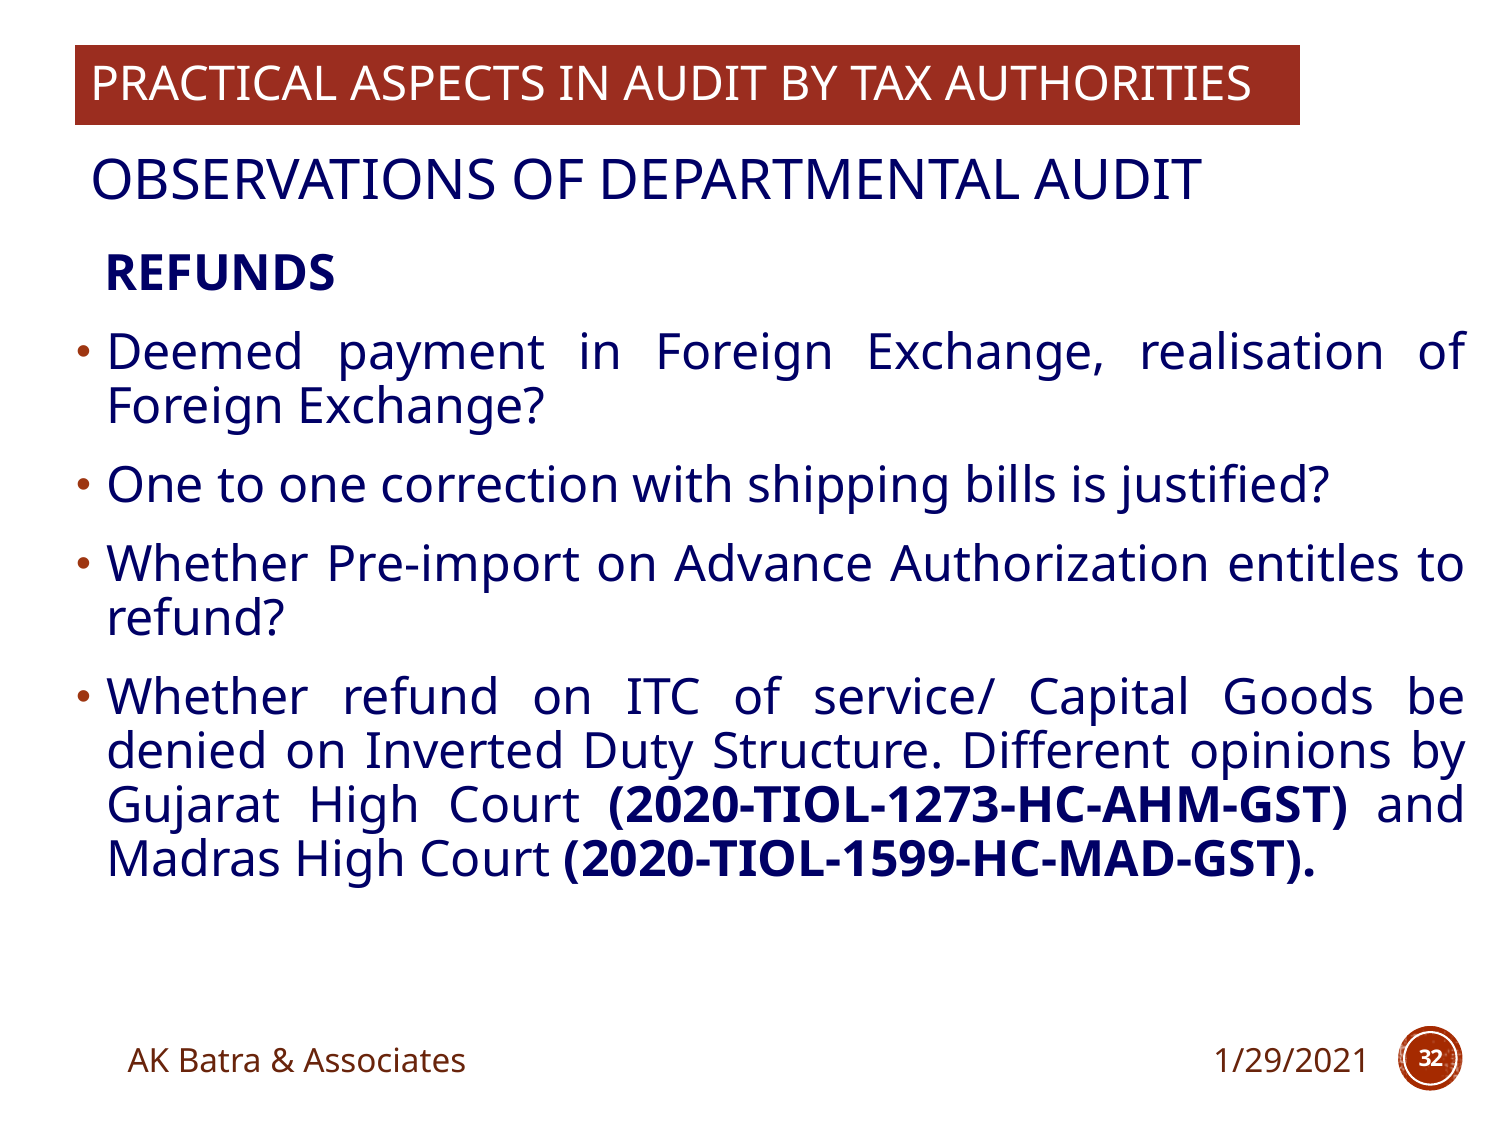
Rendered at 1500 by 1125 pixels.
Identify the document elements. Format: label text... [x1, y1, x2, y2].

slide_number 32 [1391, 1028, 1471, 1089]
list REFUNDS Deemed payment in Foreign Exchange, realisation of Foreign Exchange? One to one correction with shipping bills is justified? Whether Pre-import on Advance Authorization entitles to refund? Whether refund on ITC of service/ Capital Goods be denied on Inverted Duty Structure. Different opinions by Gujarat High Court (2020-TIOL-1273-HC-AHM-GST) and Madras High Court (2020-TIOL-1599-HC-MAD-GST). [61, 239, 1482, 1043]
text_box PRACTICAL ASPECTS IN Audit by tax authorities [75, 45, 1300, 125]
title Observations of departmental audit [75, 125, 1300, 239]
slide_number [982, 1028, 1386, 1089]
footer AK Batra & Associates [112, 1028, 891, 1089]
